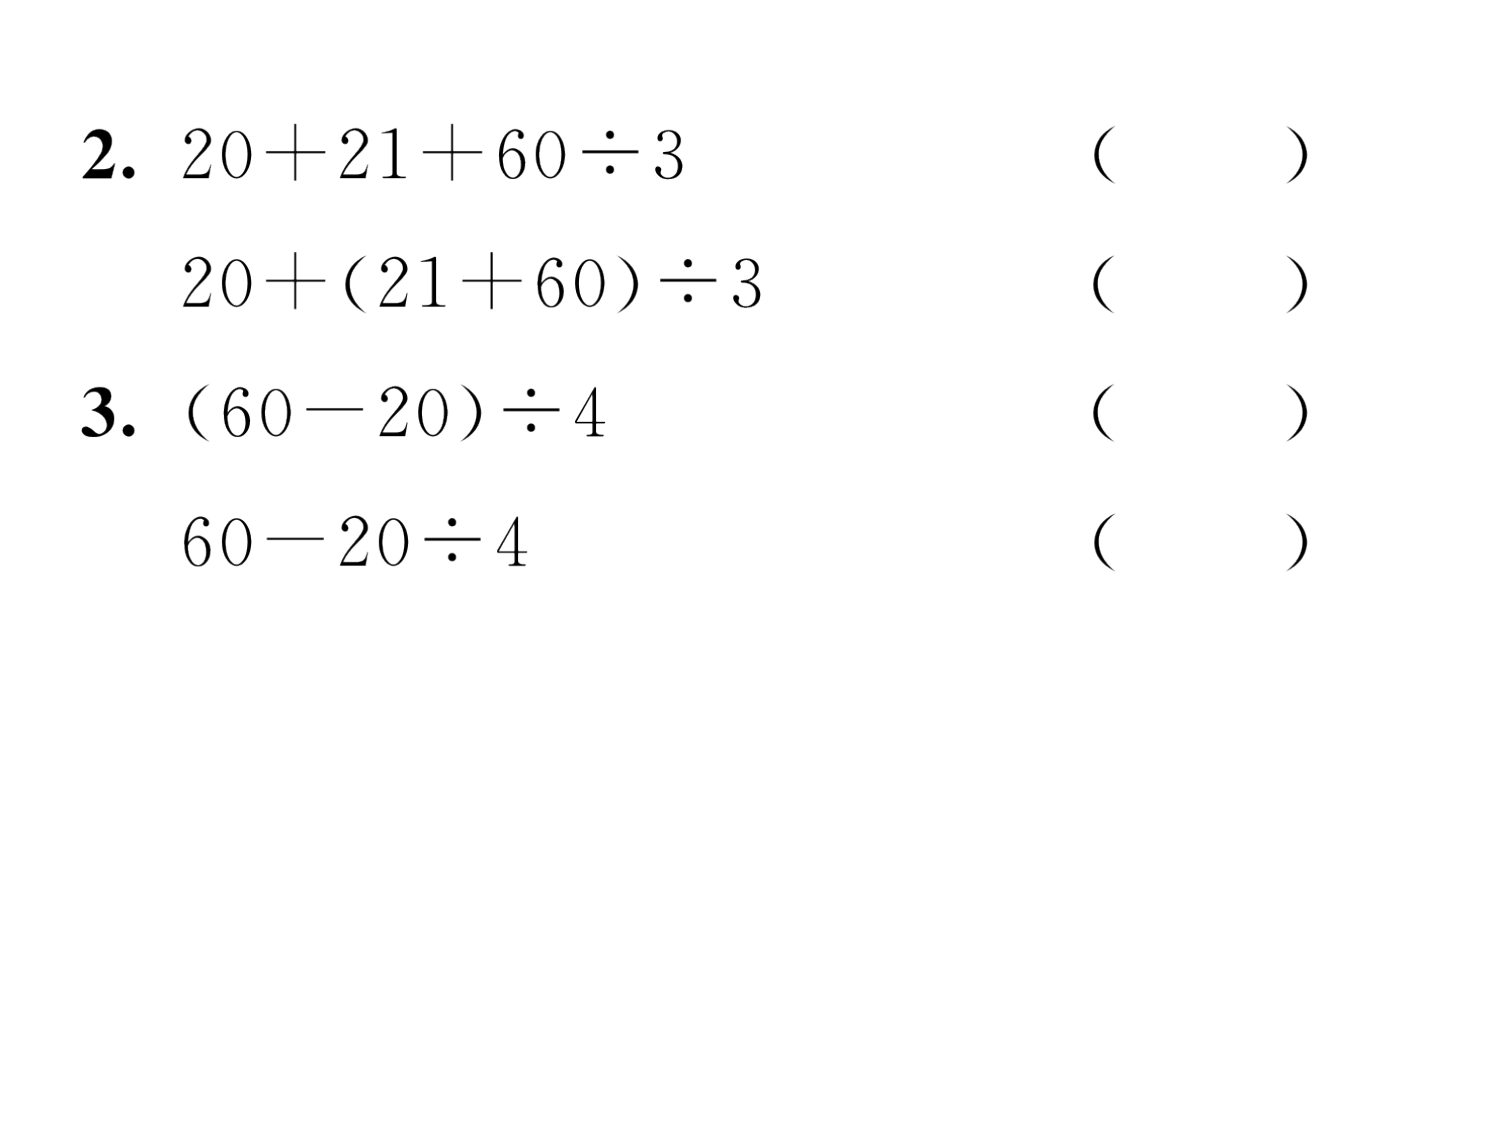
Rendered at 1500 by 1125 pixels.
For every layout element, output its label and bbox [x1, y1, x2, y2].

picture [76, 78, 1495, 595]
